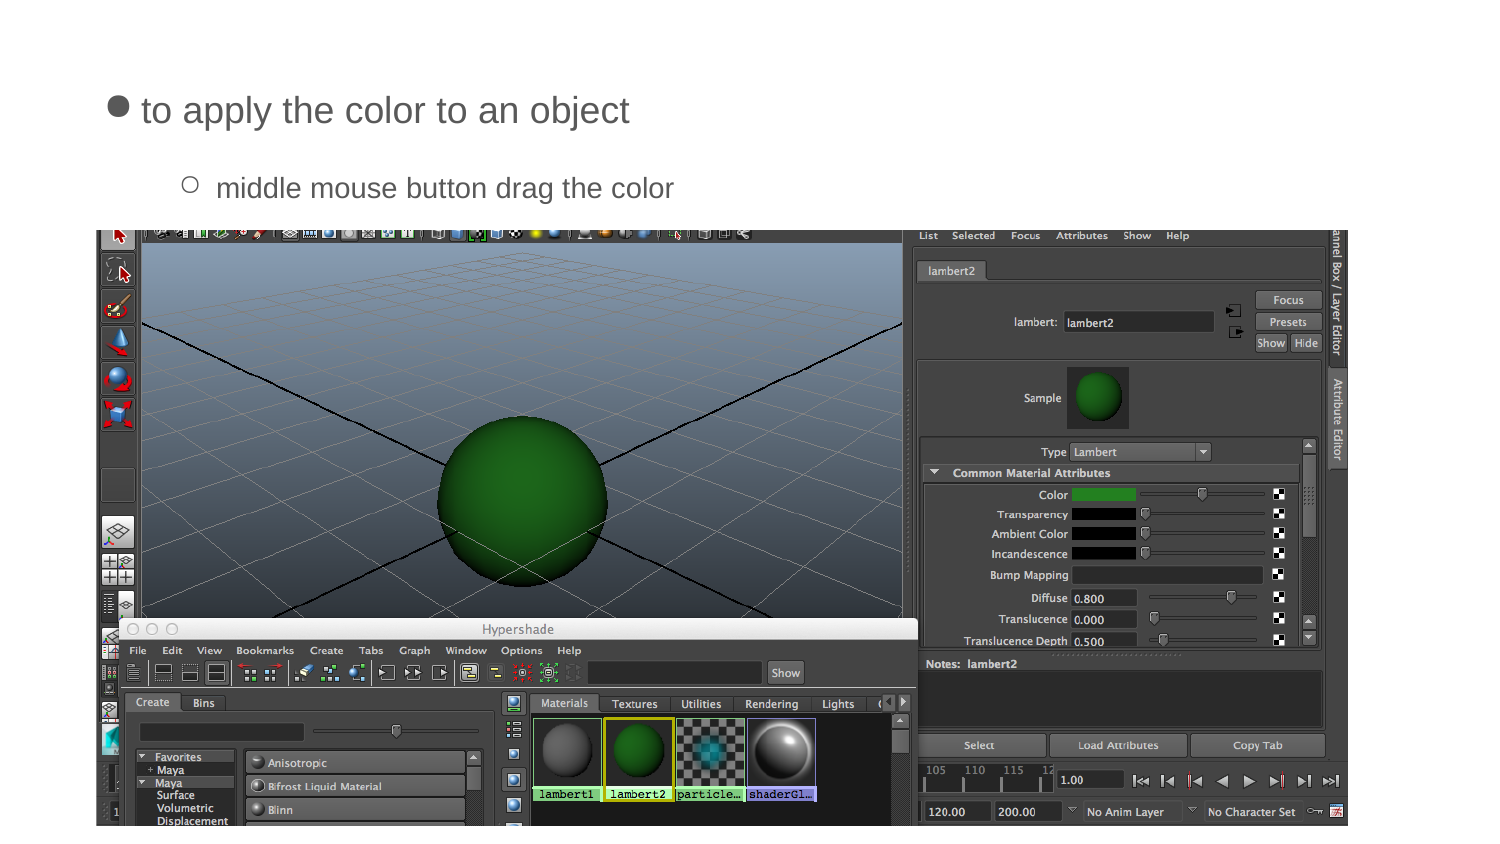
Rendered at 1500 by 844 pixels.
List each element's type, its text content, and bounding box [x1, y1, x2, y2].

list to apply the color to an object middle mouse button drag the color from Hypershade to the object [51, 64, 1449, 625]
picture [96, 230, 1349, 826]
